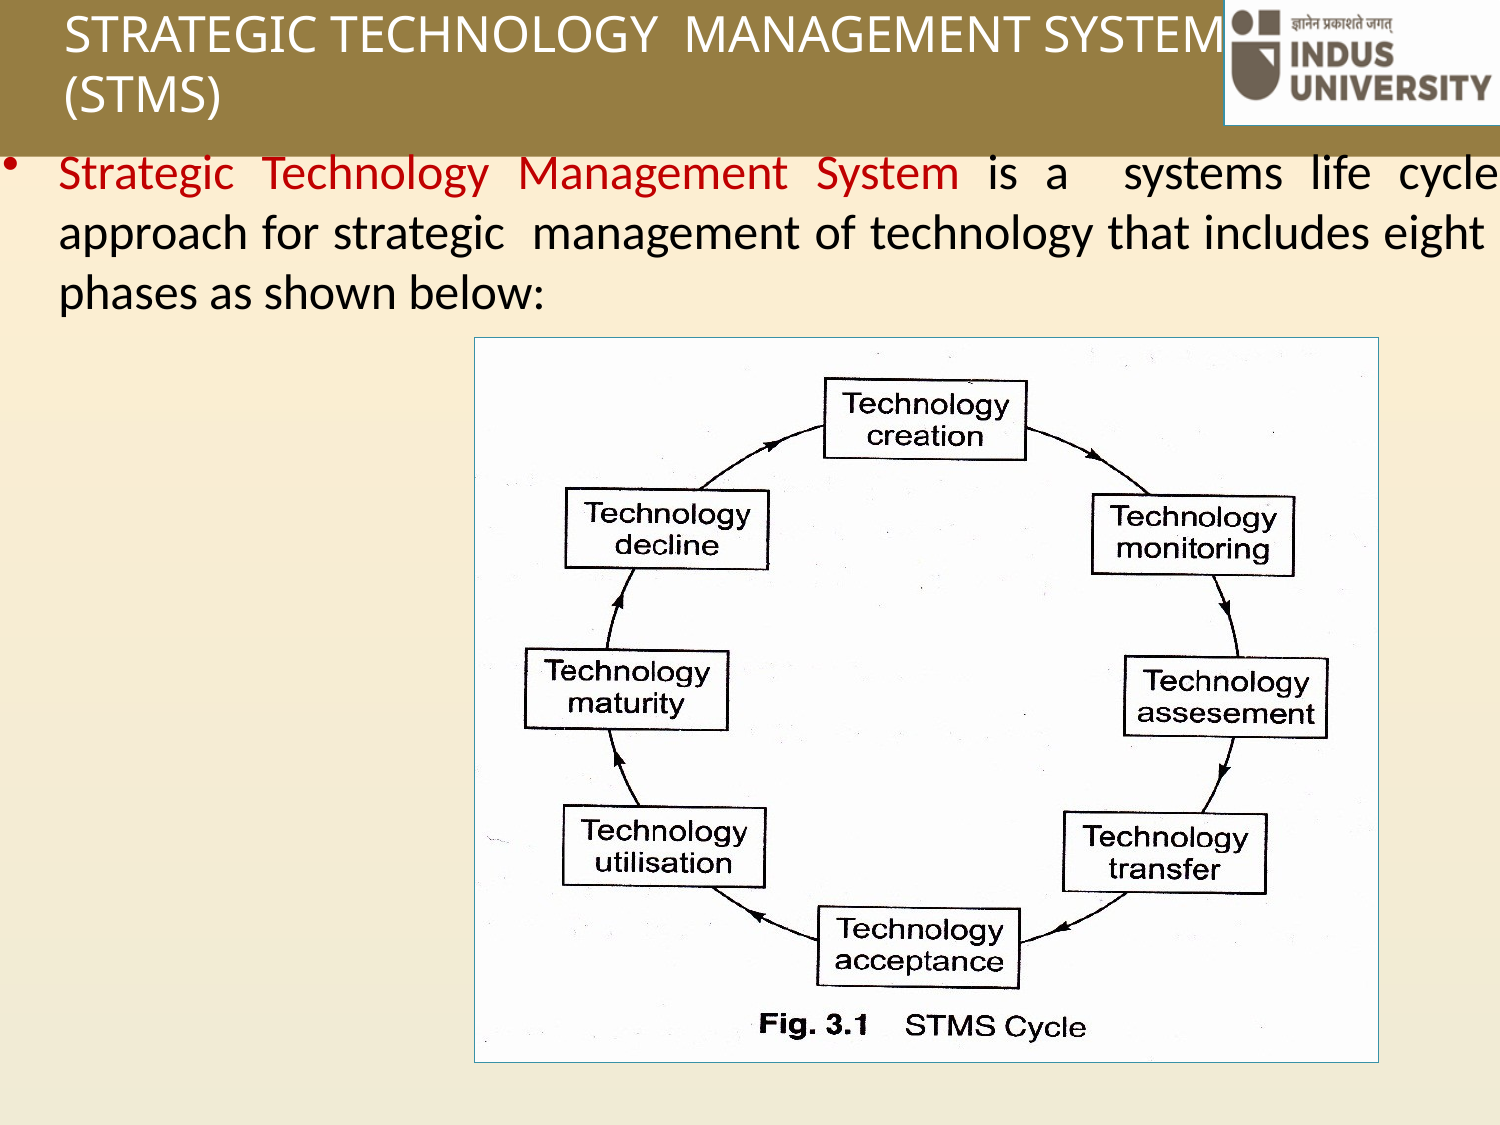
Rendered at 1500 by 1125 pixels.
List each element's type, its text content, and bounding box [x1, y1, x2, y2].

text_box Strategic Technology Management System is a systems life cycle approach for strategic management of technology that includes eight phases as shown below: [0, 137, 1500, 320]
text_box [474, 337, 1379, 1063]
picture [1224, 0, 1500, 126]
title STRATEGIC TECHNOLOGY MANAGEMENT SYSTEM (STMS) [0, 0, 1228, 137]
